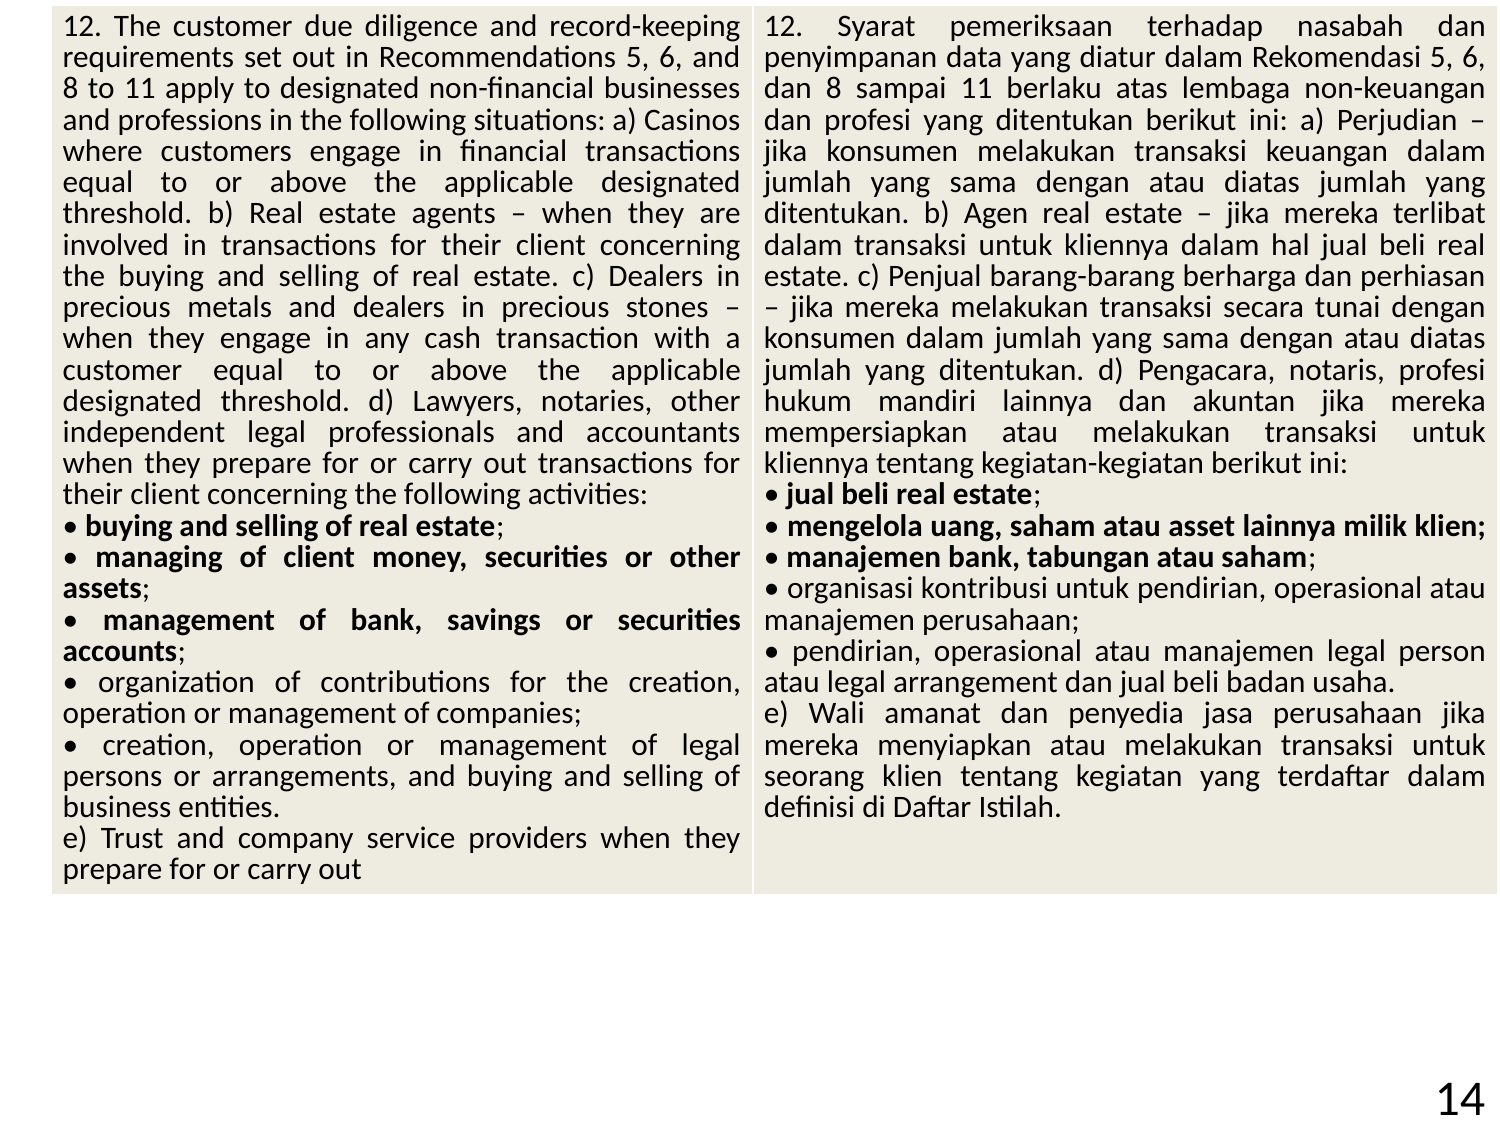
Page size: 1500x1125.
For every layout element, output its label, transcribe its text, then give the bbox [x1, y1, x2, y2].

table_header 12. The customer due diligence and record-keeping requirements set out in Recommendations 5, 6, and 8 to 11 apply to designated non-financial businesses and professions in the following situations: a) Casinos where customers engage in financial transactions equal to or above the applicable designated threshold. b) Real estate agents – when they are involved in transactions for their client concerning the buying and selling of real estate. c) Dealers in precious metals and dealers in precious stones – when they engage in any cash transaction with a customer equal to or above the applicable designated threshold. d) Lawyers, notaries, other independent legal professionals and accountants when they prepare for or carry out transactions for their client concerning the following activities: • buying and selling of real estate; • managing of client money, securities or other assets; • management of bank, savings or securities accounts; • organization of contributions for the creation, operation or management of companies; • creation, operation or management of legal persons or arrangements, and buying and selling of business entities. e) Trust and company service providers when they prepare for or carry out [52, 6, 752, 894]
table_header 12. Syarat pemeriksaan terhadap nasabah dan penyimpanan data yang diatur dalam Rekomendasi 5, 6, dan 8 sampai 11 berlaku atas lembaga non-keuangan dan profesi yang ditentukan berikut ini: a) Perjudian – jika konsumen melakukan transaksi keuangan dalam jumlah yang sama dengan atau diatas jumlah yang ditentukan. b) Agen real estate – jika mereka terlibat dalam transaksi untuk kliennya dalam hal jual beli real estate. c) Penjual barang-barang berharga dan perhiasan – jika mereka melakukan transaksi secara tunai dengan konsumen dalam jumlah yang sama dengan atau diatas jumlah yang ditentukan. d) Pengacara, notaris, profesi hukum mandiri lainnya dan akuntan jika mereka mempersiapkan atau melakukan transaksi untuk kliennya tentang kegiatan-kegiatan berikut ini: • jual beli real estate; • mengelola uang, saham atau asset lainnya milik klien; • manajemen bank, tabungan atau saham; • organisasi kontribusi untuk pendirian, operasional atau manajemen perusahaan; • pendirian, operasional atau manajemen legal person atau legal arrangement dan jual beli badan usaha. e) Wali amanat dan penyedia jasa perusahaan jika mereka menyiapkan atau melakukan transaksi untuk seorang klien tentang kegiatan yang terdaftar dalam definisi di Daftar Istilah. [754, 6, 1497, 894]
slide_number 14 [1399, 1065, 1500, 1125]
